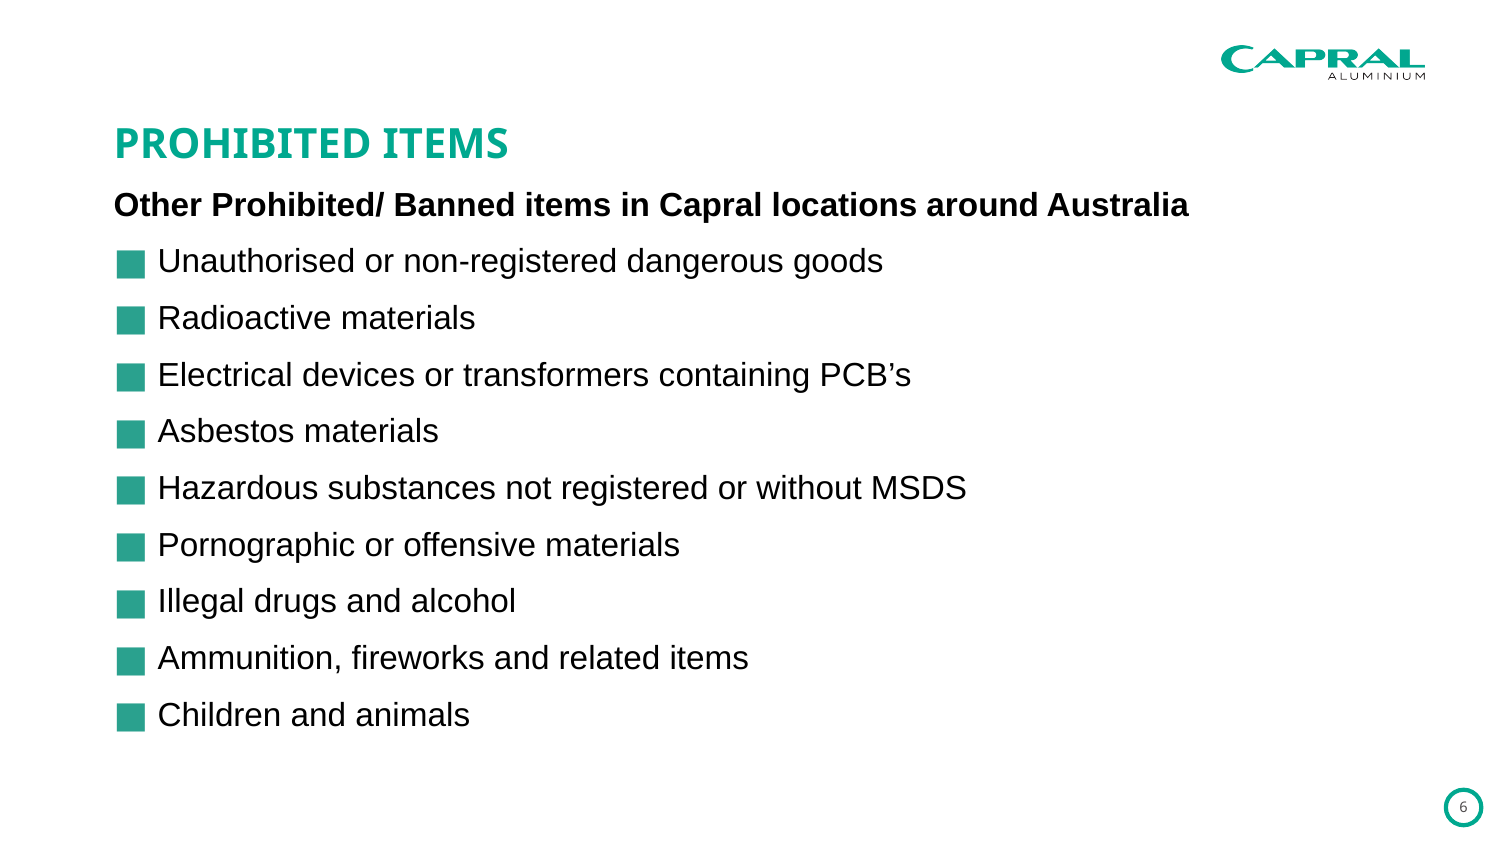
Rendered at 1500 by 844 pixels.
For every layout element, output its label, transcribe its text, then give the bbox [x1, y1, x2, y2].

slide_number 6 [1445, 798, 1482, 830]
picture [1221, 45, 1425, 80]
title Prohibited items [113, 116, 1425, 168]
list Other Prohibited/ Banned items in Capral locations around Australia Unauthorised or non-registered dangerous goods Radioactive materials Electrical devices or transformers containing PCB’s Asbestos materials Hazardous substances not registered or without MSDS Pornographic or offensive materials Illegal drugs and alcohol Ammunition, fireworks and related items Children and animals [113, 187, 1425, 799]
